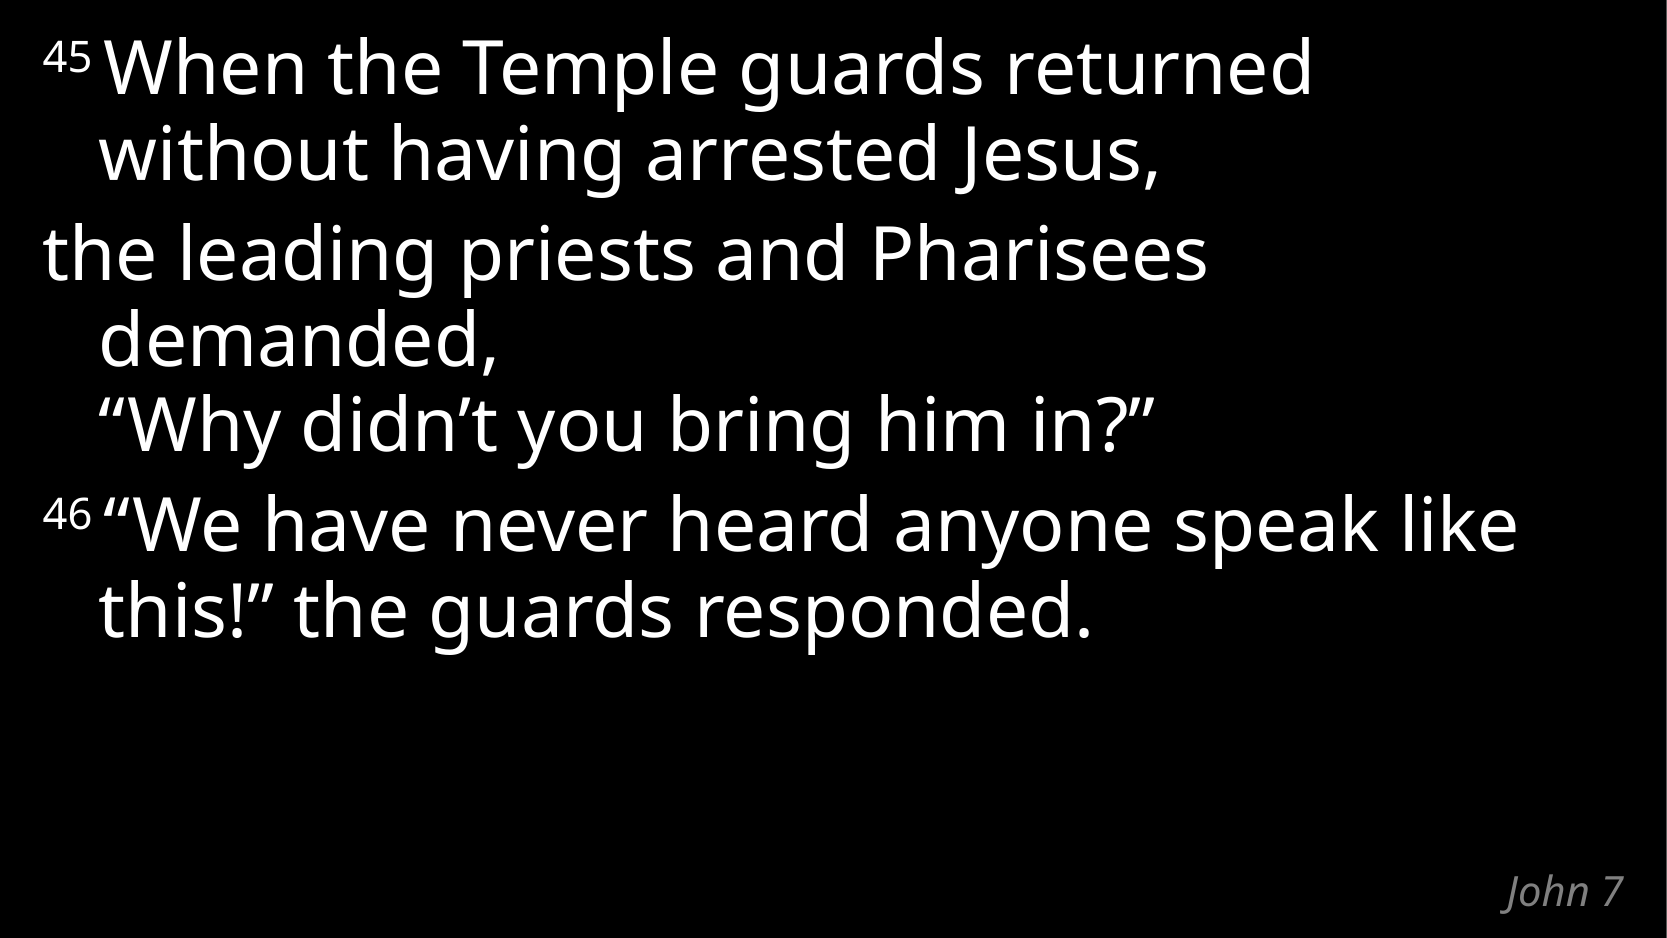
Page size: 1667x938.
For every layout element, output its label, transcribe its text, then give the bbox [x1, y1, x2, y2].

list 45 When the Temple guards returned without having arrested Jesus, the leading priests and Pharisees demanded, “Why didn’t you bring him in?” 46 “We have never heard anyone speak like this!” the guards responded. [27, 18, 1640, 813]
title John 7 [1058, 834, 1640, 923]
